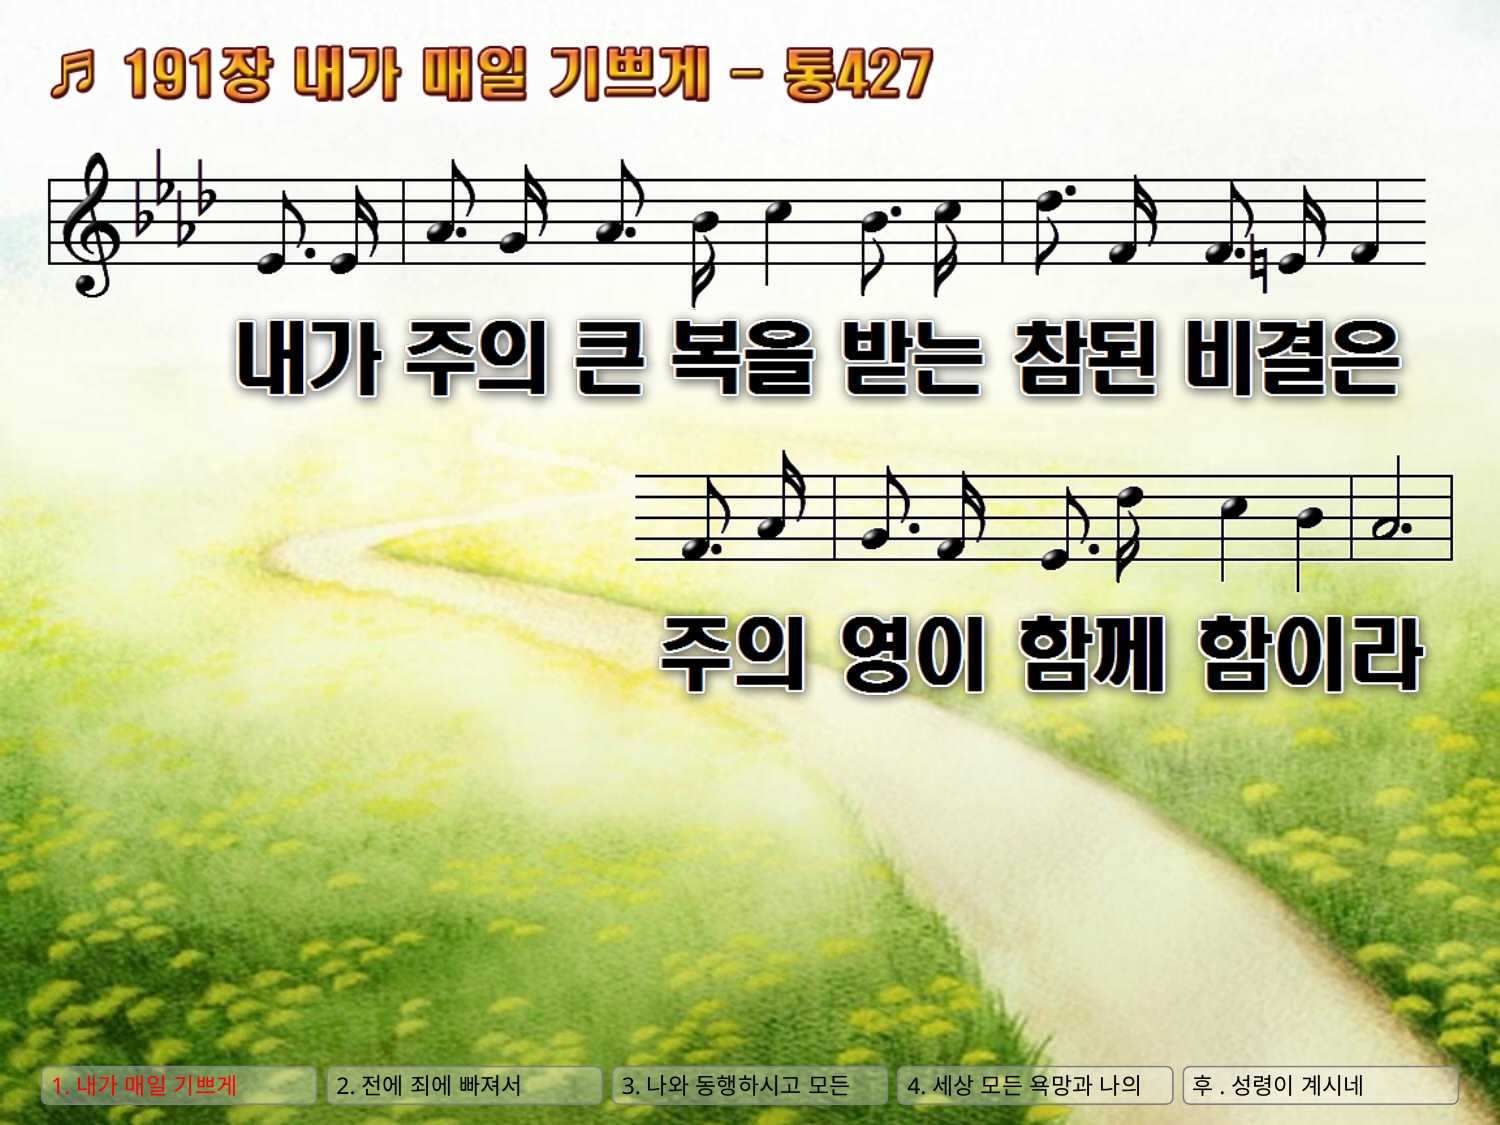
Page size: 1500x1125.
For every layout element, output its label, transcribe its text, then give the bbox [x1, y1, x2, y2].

text_box 4.세상 모든 욕망과 나의 [897, 1066, 1173, 1105]
text_box 후.성령이 계시네 [1183, 1066, 1459, 1105]
text_box 2.전에 죄에 빠져서 [327, 1066, 603, 1105]
text_box 3.나와 동행하시고 모든 [612, 1066, 888, 1105]
picture [0, 0, 1500, 1125]
text_box 1.내가 매일 기쁘게 [41, 1066, 317, 1105]
